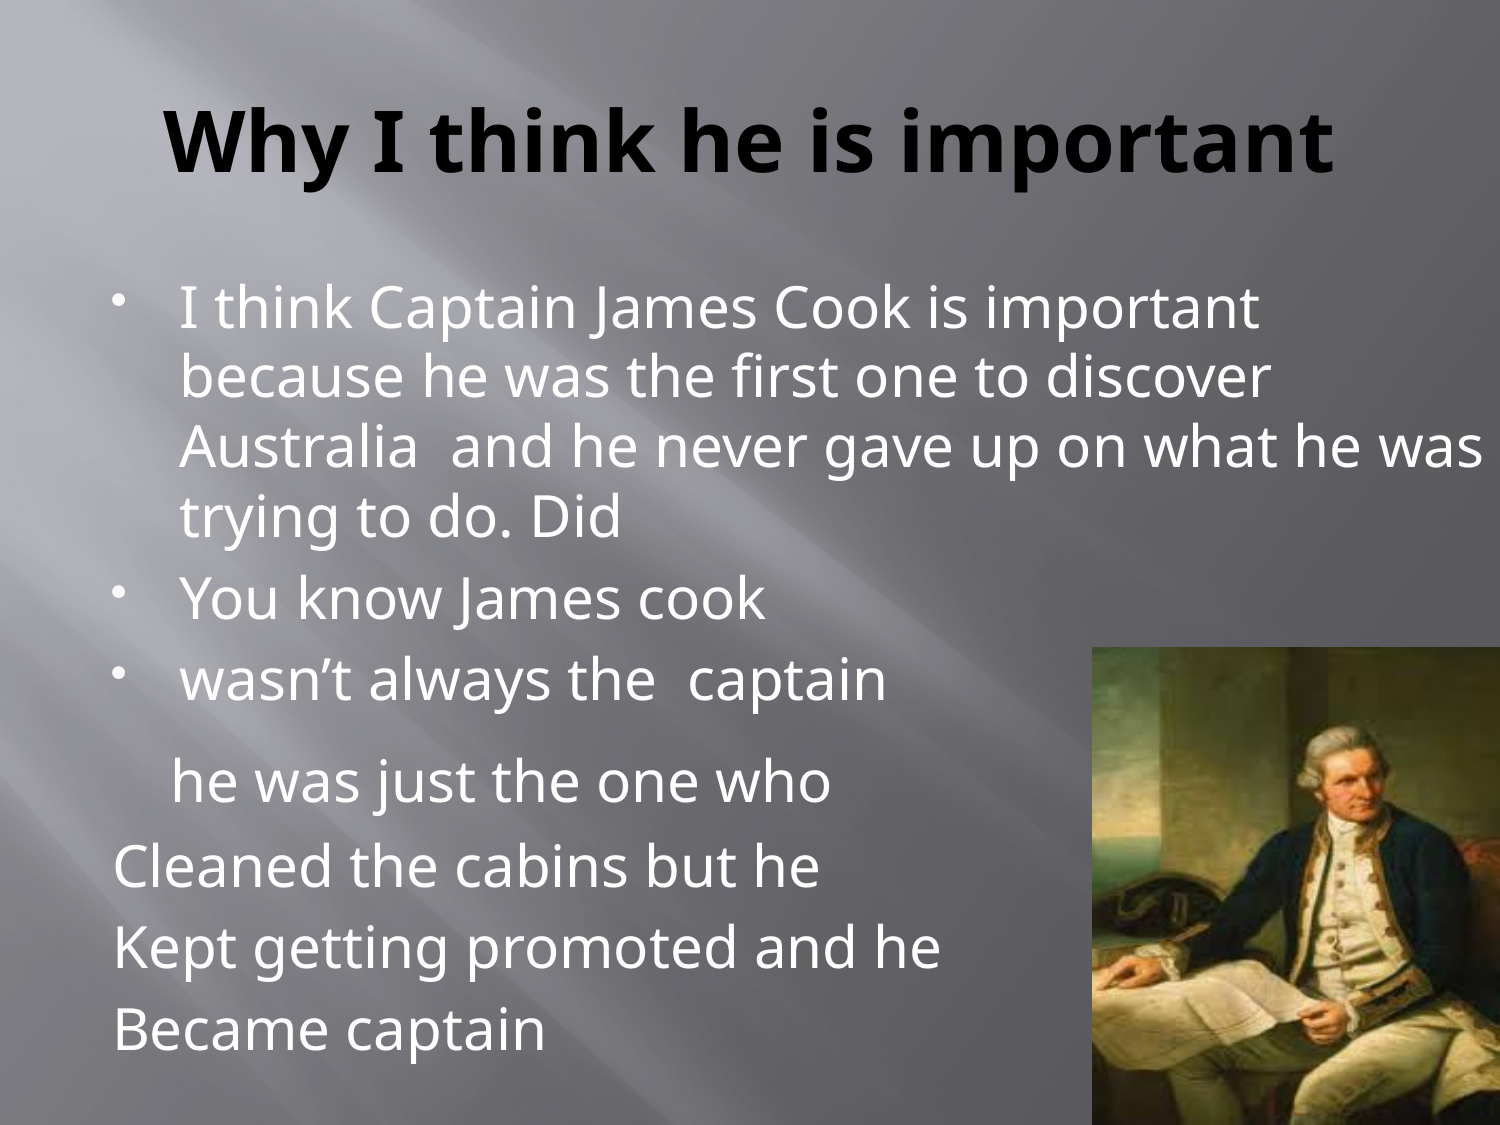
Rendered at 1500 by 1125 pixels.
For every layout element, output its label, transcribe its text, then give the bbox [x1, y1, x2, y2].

picture [1092, 647, 1500, 1125]
title Why I think he is important [75, 45, 1425, 233]
list I think Captain James Cook is important because he was the first one to discover Australia and he never gave up on what he was trying to do. Did You know James cook wasn’t always the captain he was just the one who Cleaned the cabins but he Kept getting promoted and he Became captain [75, 262, 1500, 1125]
